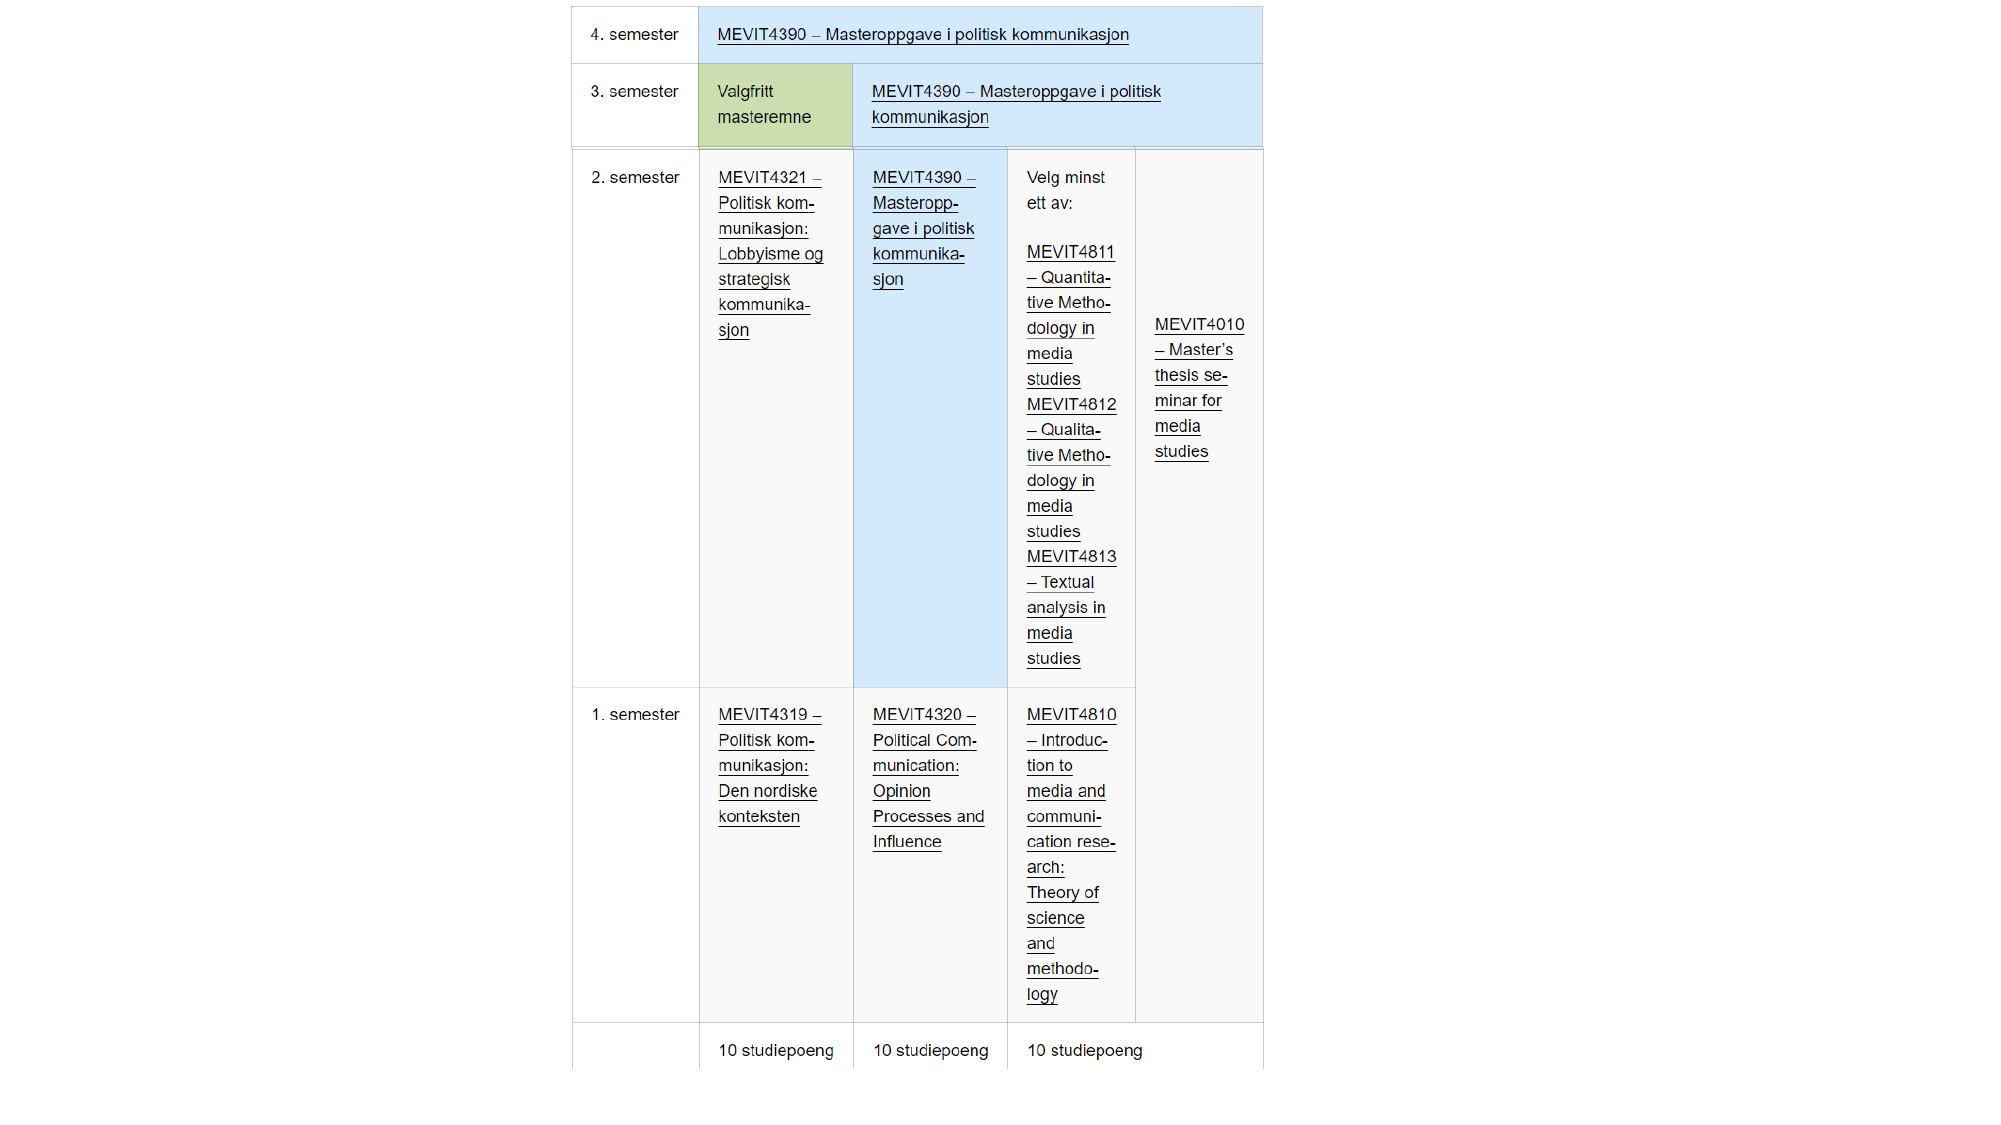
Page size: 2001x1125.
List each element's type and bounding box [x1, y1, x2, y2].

picture [562, 0, 1276, 1069]
